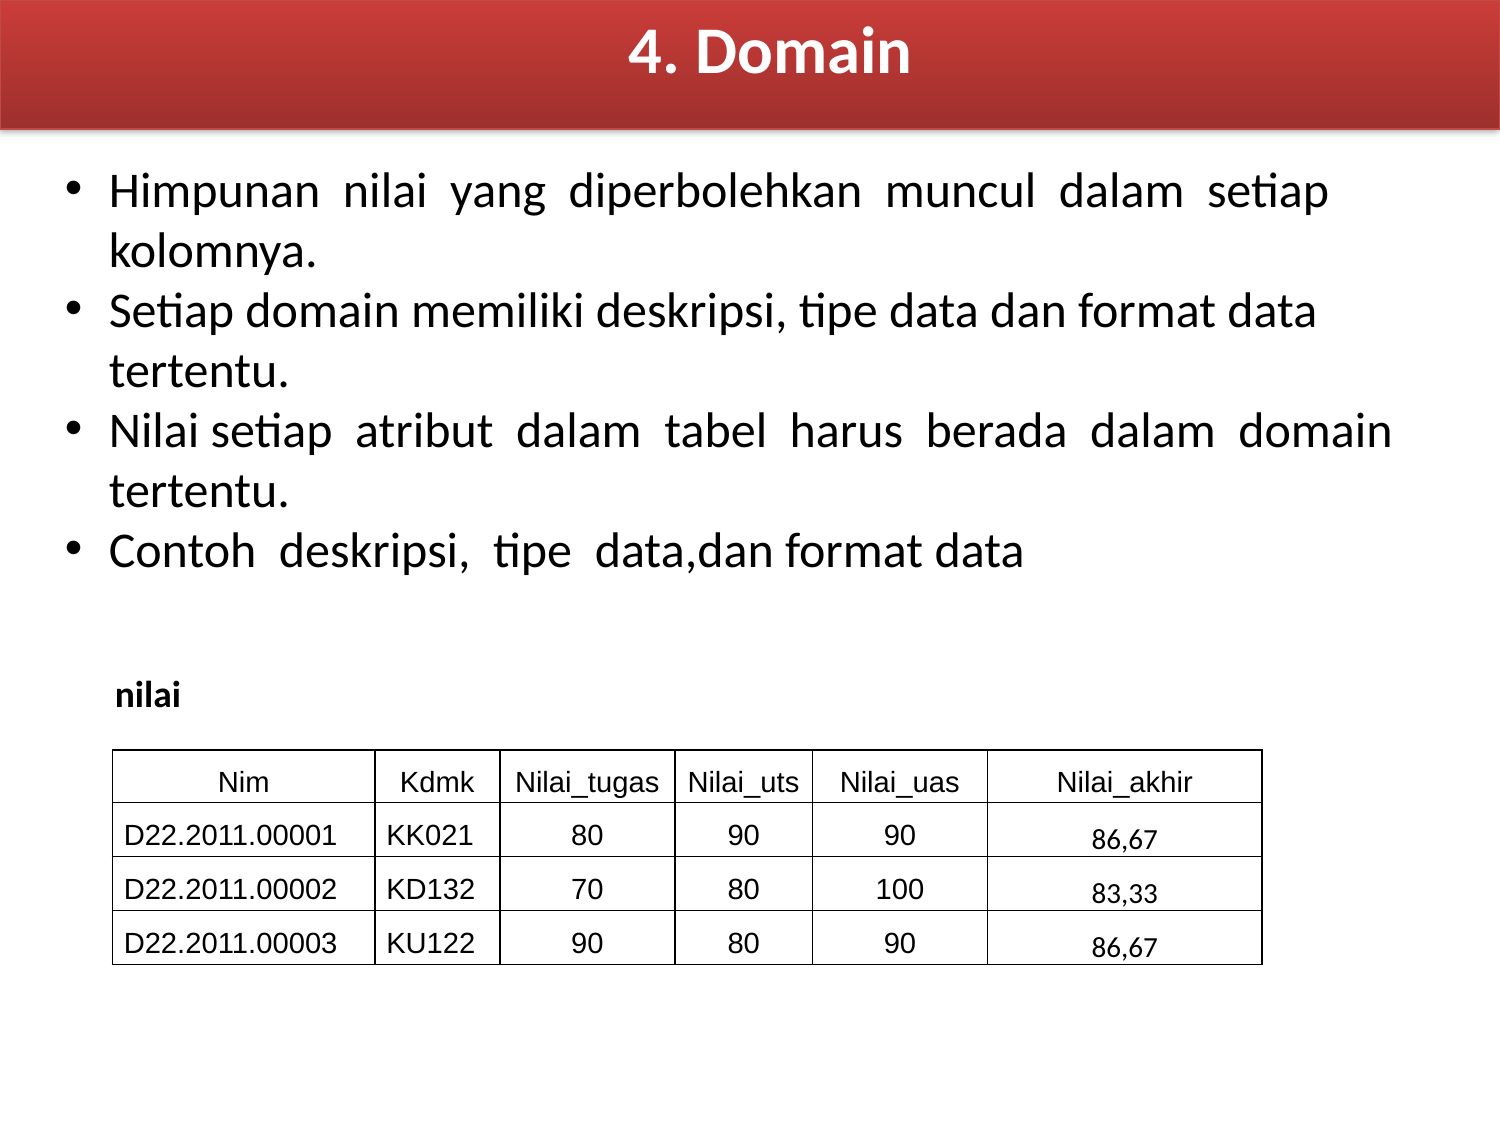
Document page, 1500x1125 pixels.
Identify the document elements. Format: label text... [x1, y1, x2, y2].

table_header Nilai_akhir [988, 751, 1261, 802]
table_header Kdmk [376, 751, 499, 802]
table_cell 80 [501, 803, 674, 856]
table_cell KK021 [376, 803, 499, 856]
table_cell D22.2011.00003 [113, 911, 374, 964]
table_cell 100 [813, 857, 987, 910]
table_cell KU122 [376, 911, 499, 964]
table_cell 70 [501, 857, 674, 910]
table_cell 90 [813, 803, 987, 856]
table_header Nilai_uts [676, 751, 812, 802]
table_cell KD132 [376, 857, 499, 910]
table_cell 86,67 [988, 803, 1261, 856]
table_cell 90 [501, 911, 674, 964]
table_header Nilai_tugas [501, 751, 674, 802]
table_cell D22.2011.00001 [113, 803, 374, 856]
table_header Nilai_uas [813, 751, 987, 802]
text_box nilai [100, 662, 197, 723]
table_cell 90 [813, 911, 987, 964]
table_cell 90 [676, 803, 812, 856]
table_cell 86,67 [988, 911, 1261, 964]
table_header Nim [113, 751, 374, 802]
table_cell 83,33 [988, 857, 1261, 910]
text_box 4. Domain [0, 0, 1500, 130]
table_cell 80 [676, 857, 812, 910]
table_cell 80 [676, 911, 812, 964]
table_cell D22.2011.00002 [113, 857, 374, 910]
text_box Himpunan nilai yang diperbolehkan muncul dalam setiap kolomnya. Setiap domain memiliki deskripsi, tipe data dan format data tertentu. Nilai setiap atribut dalam tabel harus berada dalam domain tertentu. Contoh deskripsi, tipe data,dan format data [50, 150, 1450, 645]
